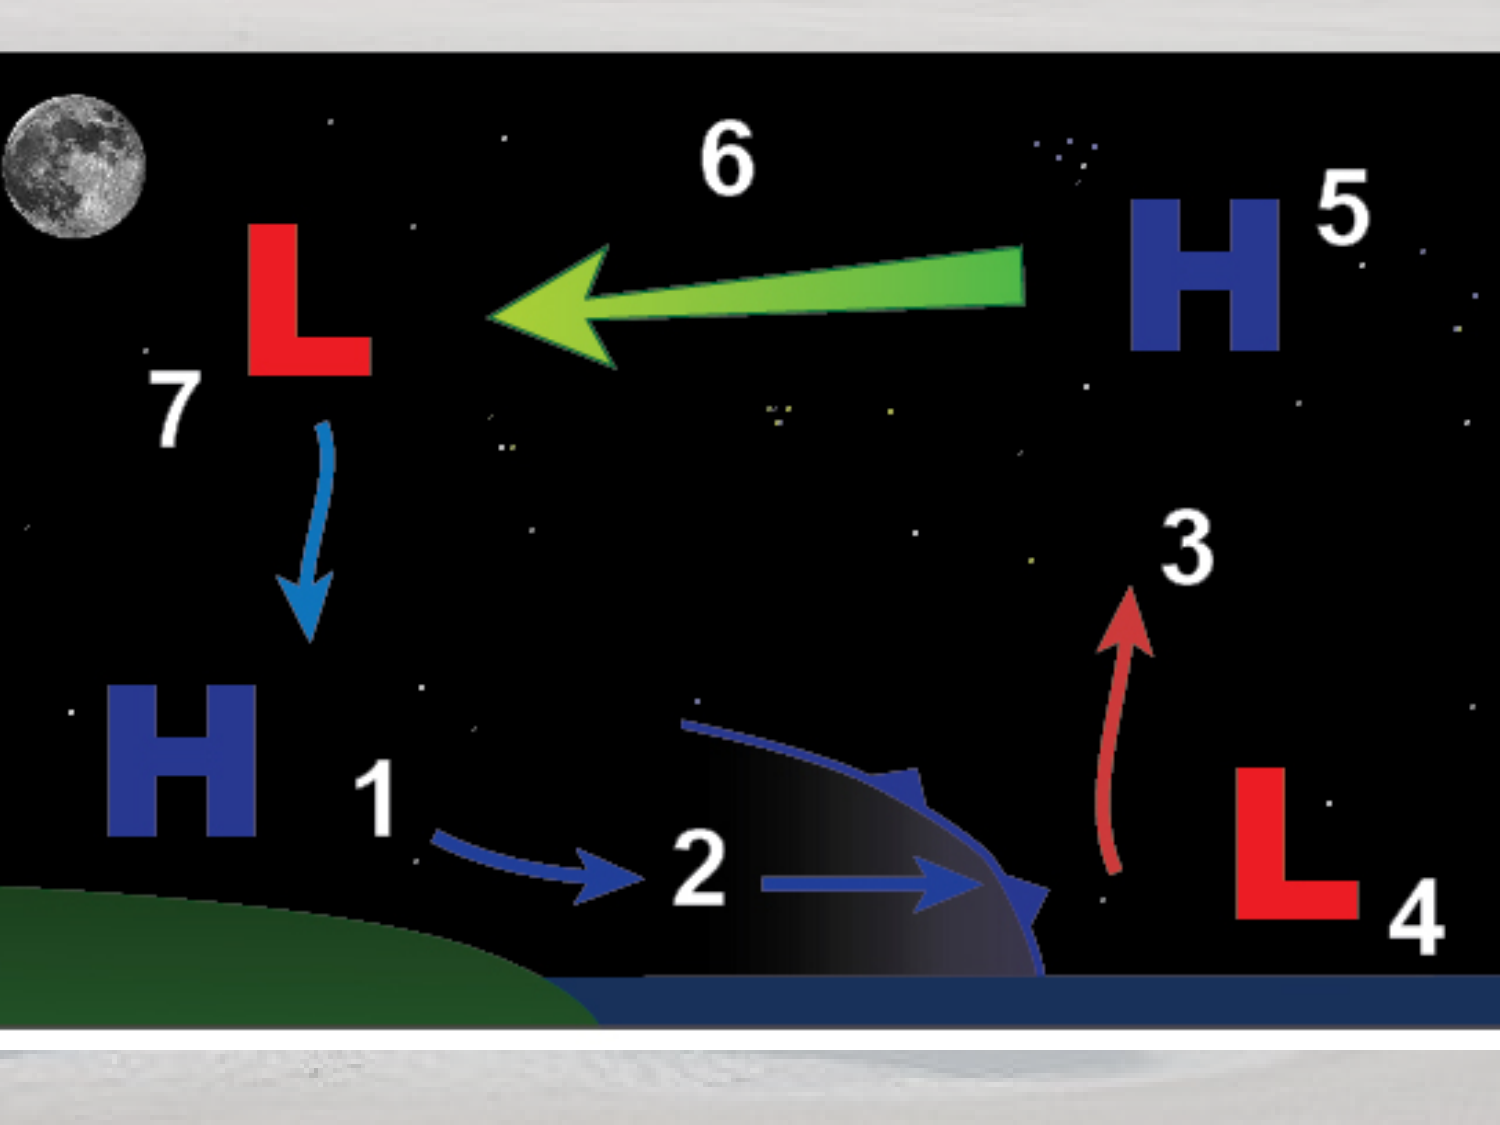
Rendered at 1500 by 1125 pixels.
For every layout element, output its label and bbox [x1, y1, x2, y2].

list [0, 51, 1500, 1051]
